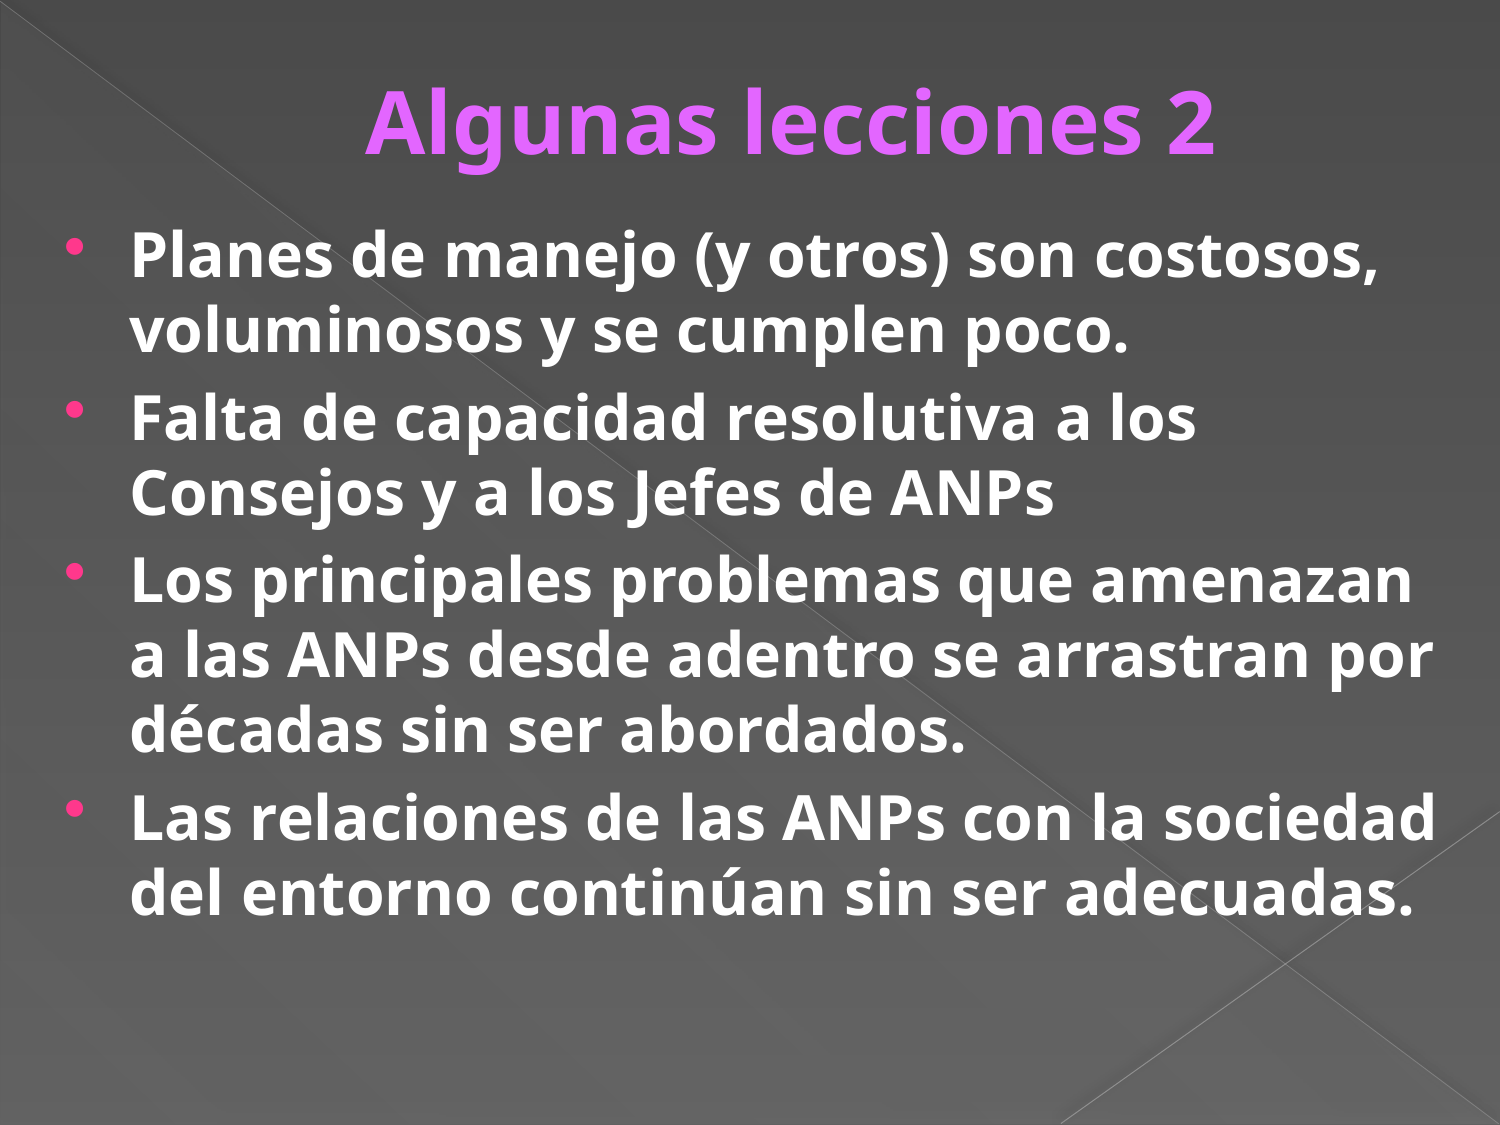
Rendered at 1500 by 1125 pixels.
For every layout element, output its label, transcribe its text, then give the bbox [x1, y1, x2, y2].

title Algunas lecciones 2 [76, 30, 1427, 208]
list Planes de manejo (y otros) son costosos, voluminosos y se cumplen poco. Falta de capacidad resolutiva a los Consejos y a los Jefes de ANPs Los principales problemas que amenazan a las ANPs desde adentro se arrastran por décadas sin ser abordados. Las relaciones de las ANPs con la sociedad del entorno continúan sin ser adecuadas. [41, 208, 1471, 1083]
